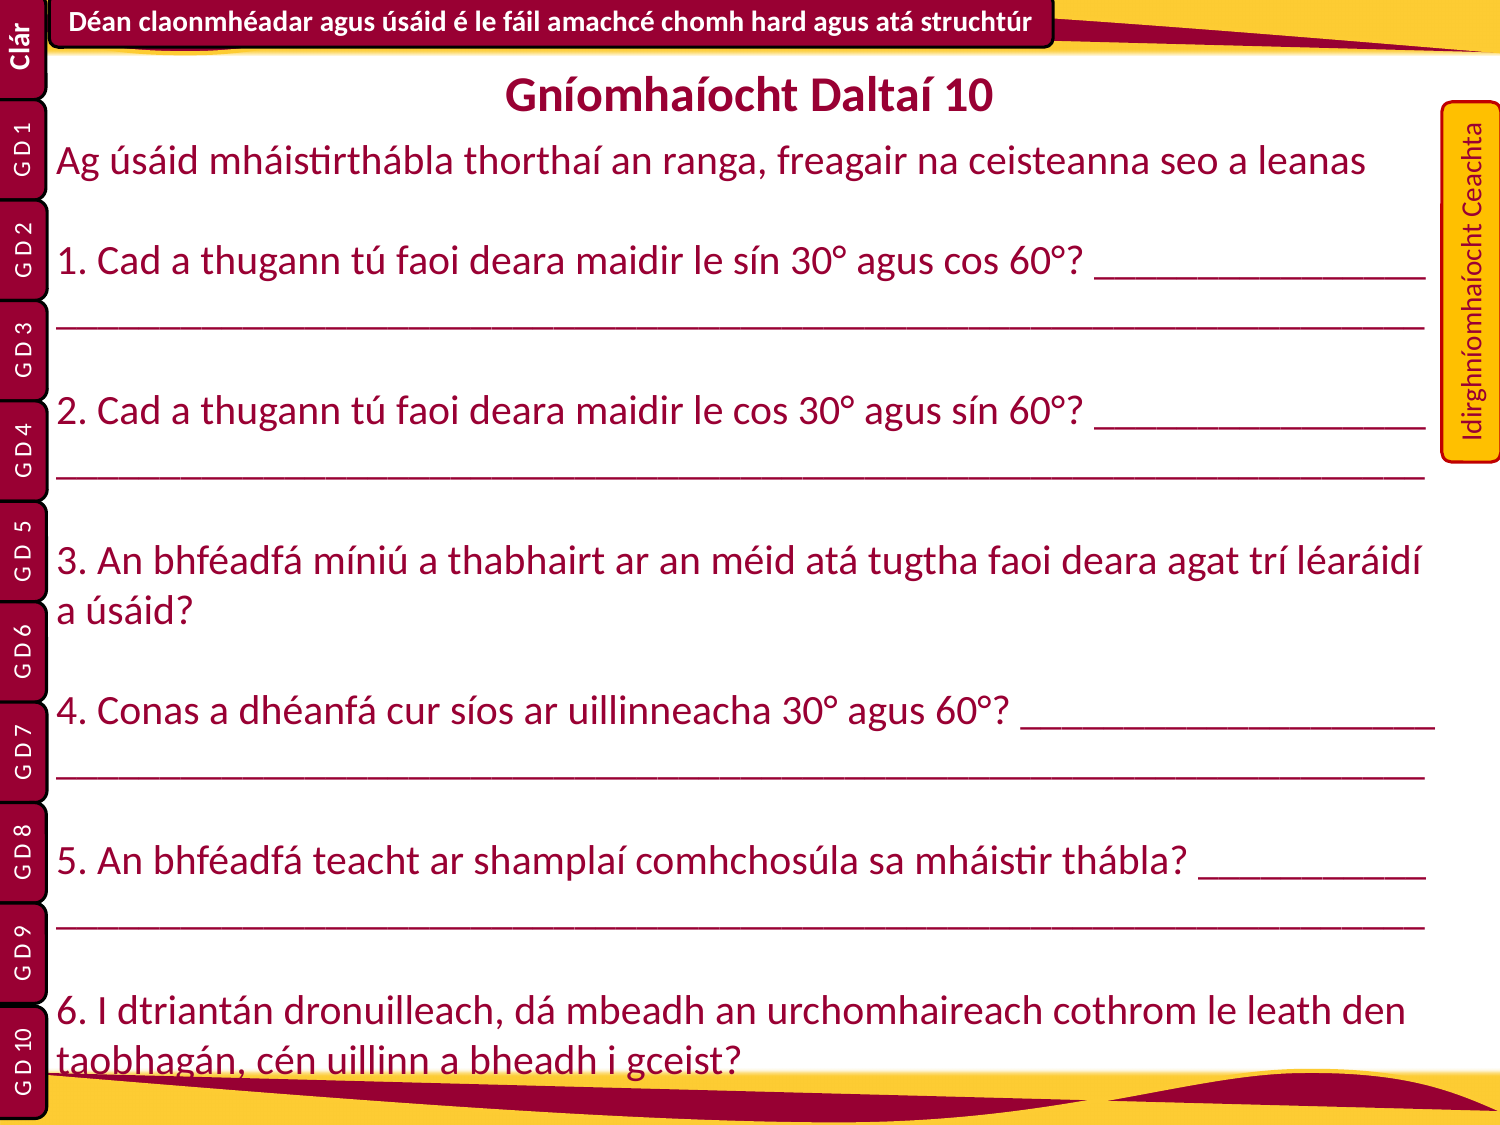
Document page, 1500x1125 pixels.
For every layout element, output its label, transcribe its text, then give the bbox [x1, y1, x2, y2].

text_box Gníomhaíocht Daltaí 10 [490, 54, 1010, 125]
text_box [1441, 99, 1500, 1053]
text_box Ag úsáid mháistirthábla thorthaí an ranga, freagair na ceisteanna seo a leanas 1. Cad a thugann tú faoi deara maidir le sín 30° agus cos 60°? ________________ __________________________________________________________________ 2. Cad a thugann tú faoi deara maidir le cos 30° agus sín 60°? ________________ __________________________________________________________________ 3. An bhféadfá míniú a thabhairt ar an méid atá tugtha faoi deara agat trí léaráidí a úsáid? 4. Conas a dhéanfá cur síos ar uillinneacha 30° agus 60°? ____________________ __________________________________________________________________ 5. An bhféadfá teacht ar shamplaí comhchosúla sa mháistir thábla? ___________ __________________________________________________________________ 6. I dtriantán dronuilleach, dá mbeadh an urchomhaireach cothrom le leath den taobhagán, cén uillinn a bheadh i gceist? _________________________________________ ________________________________________________________________________________ Tarraing léaráid chun do fhreagra a léiriú. 7. I dtriantán dronuilleach, dá mbeadh an cóngarach agus an urchomhaireach ar cóimheíd cén uillinn a bheadh i gceist? ___________________________________________ ________________________________________________________________________________ 8. Ríomh do gach uillinn A. Cuir é sin i gcomparáid leis an luach ar Tan A. Cad a thugann tú faoi deara? Mínigh do fhreagra?_______________________________________ ________________________________________________________________________________ ________________________________________________________________________________ [41, 125, 1459, 1125]
